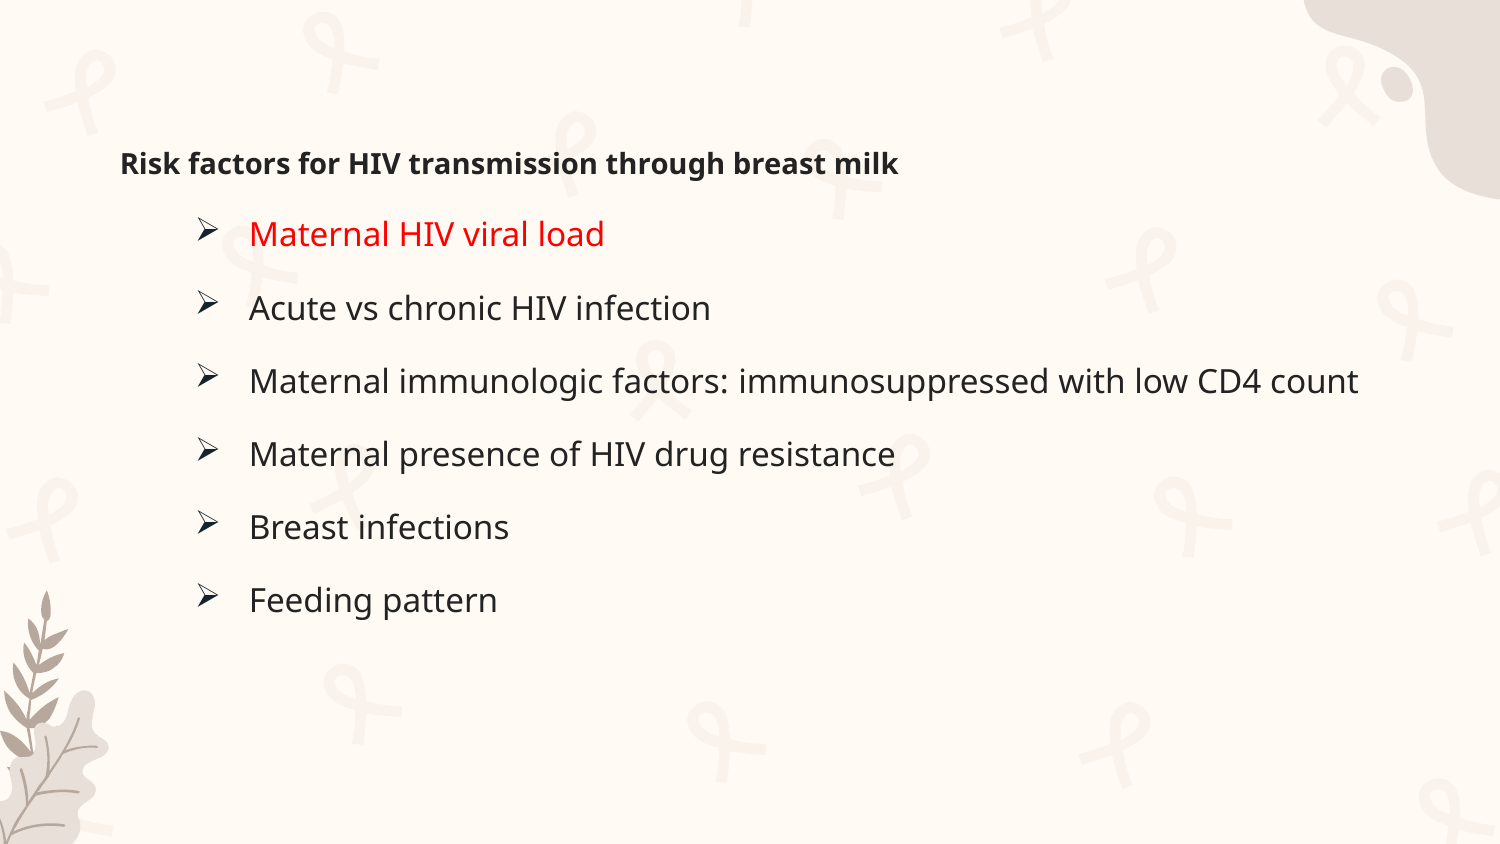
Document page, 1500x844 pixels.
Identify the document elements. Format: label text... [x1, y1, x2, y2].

subtitle Risk factors for HIV transmission through breast milk Maternal HIV viral load Acute vs chronic HIV infection Maternal immunologic factors: immunosuppressed with low CD4 count Maternal presence of HIV drug resistance Breast infections Feeding pattern [98, 154, 1382, 646]
